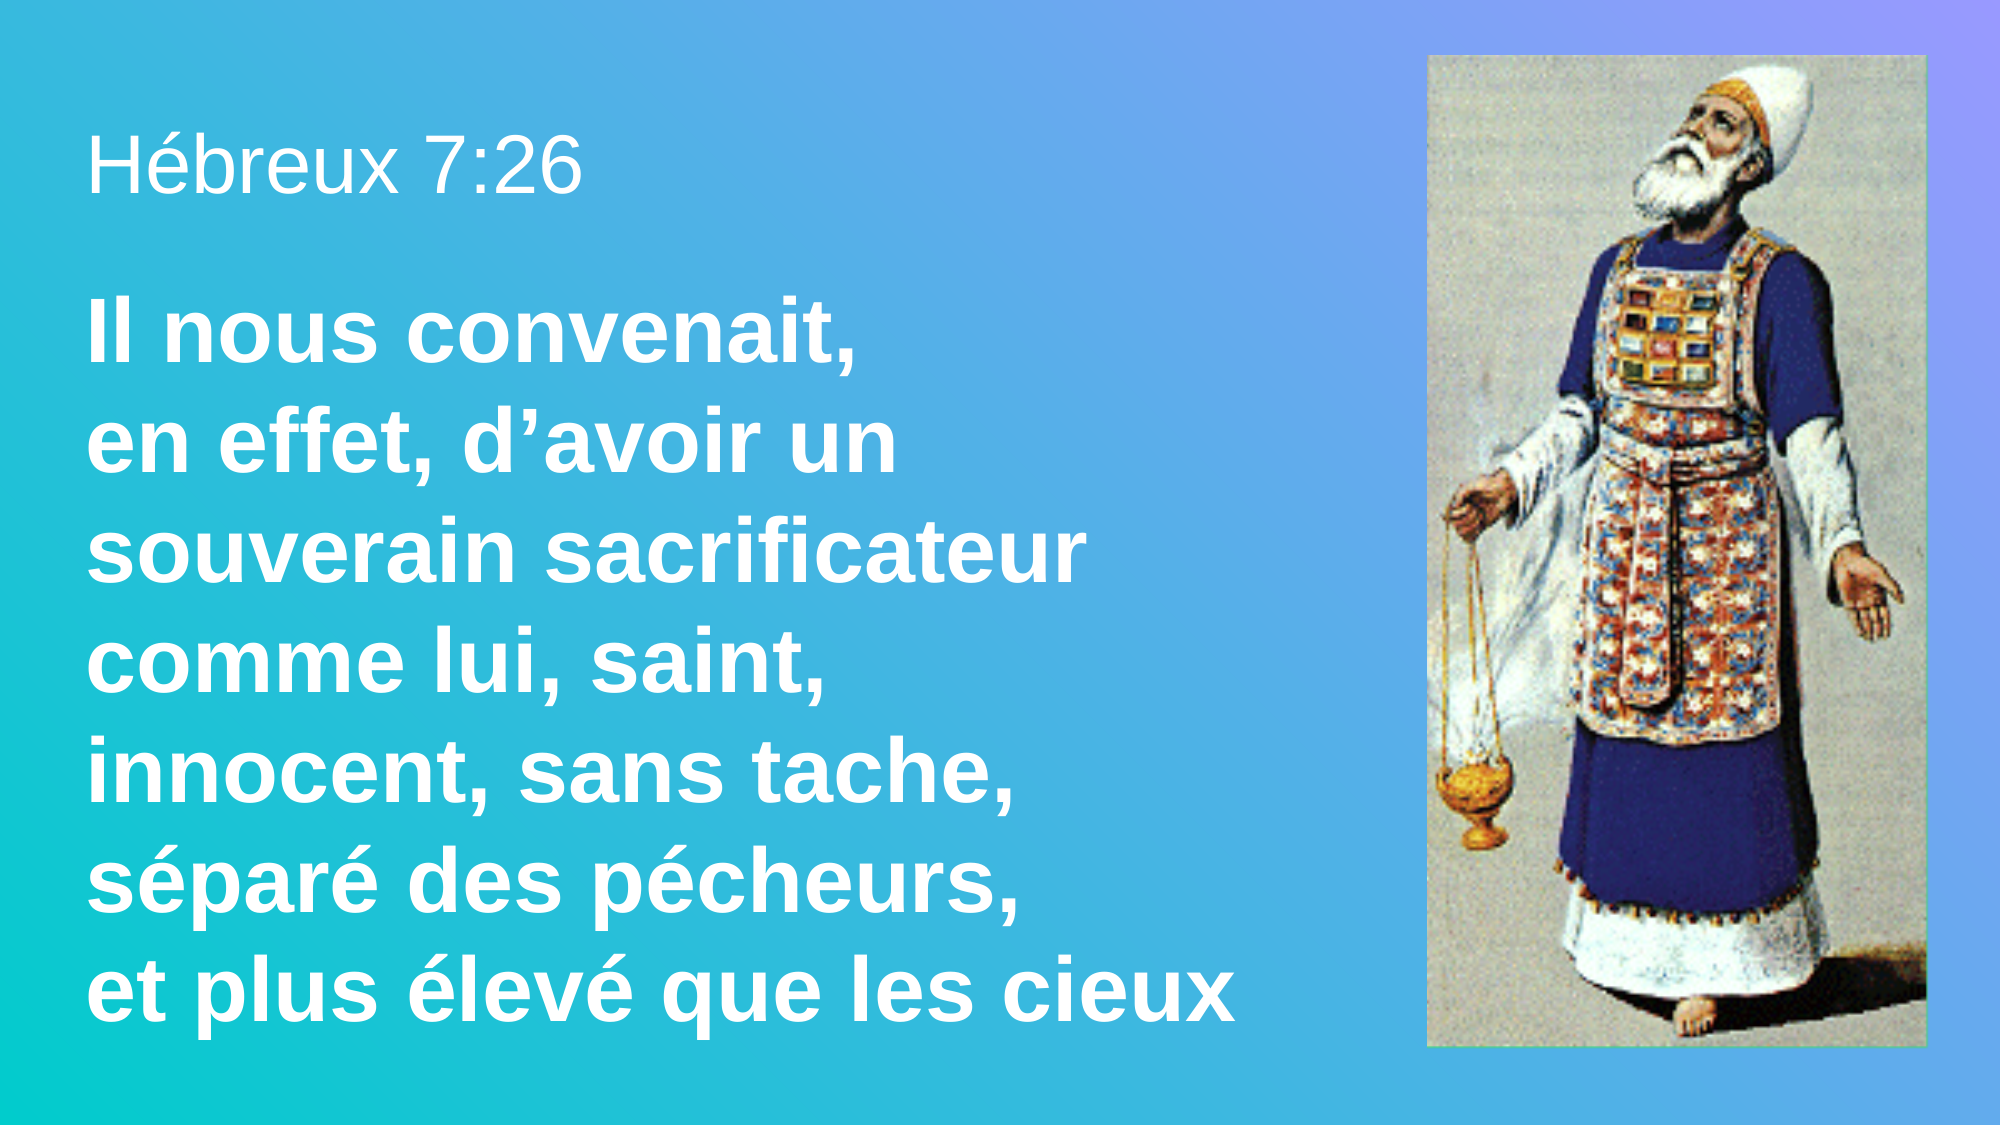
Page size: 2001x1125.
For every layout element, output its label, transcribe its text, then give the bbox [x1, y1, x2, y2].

picture [1427, 54, 1985, 1105]
text_box Hébreux 7:26 Il nous convenait, en effet, d’avoir un souverain sacrificateur comme lui, saint, innocent, sans tache, séparé des pécheurs, et plus élevé que les cieux [70, 103, 1422, 1048]
